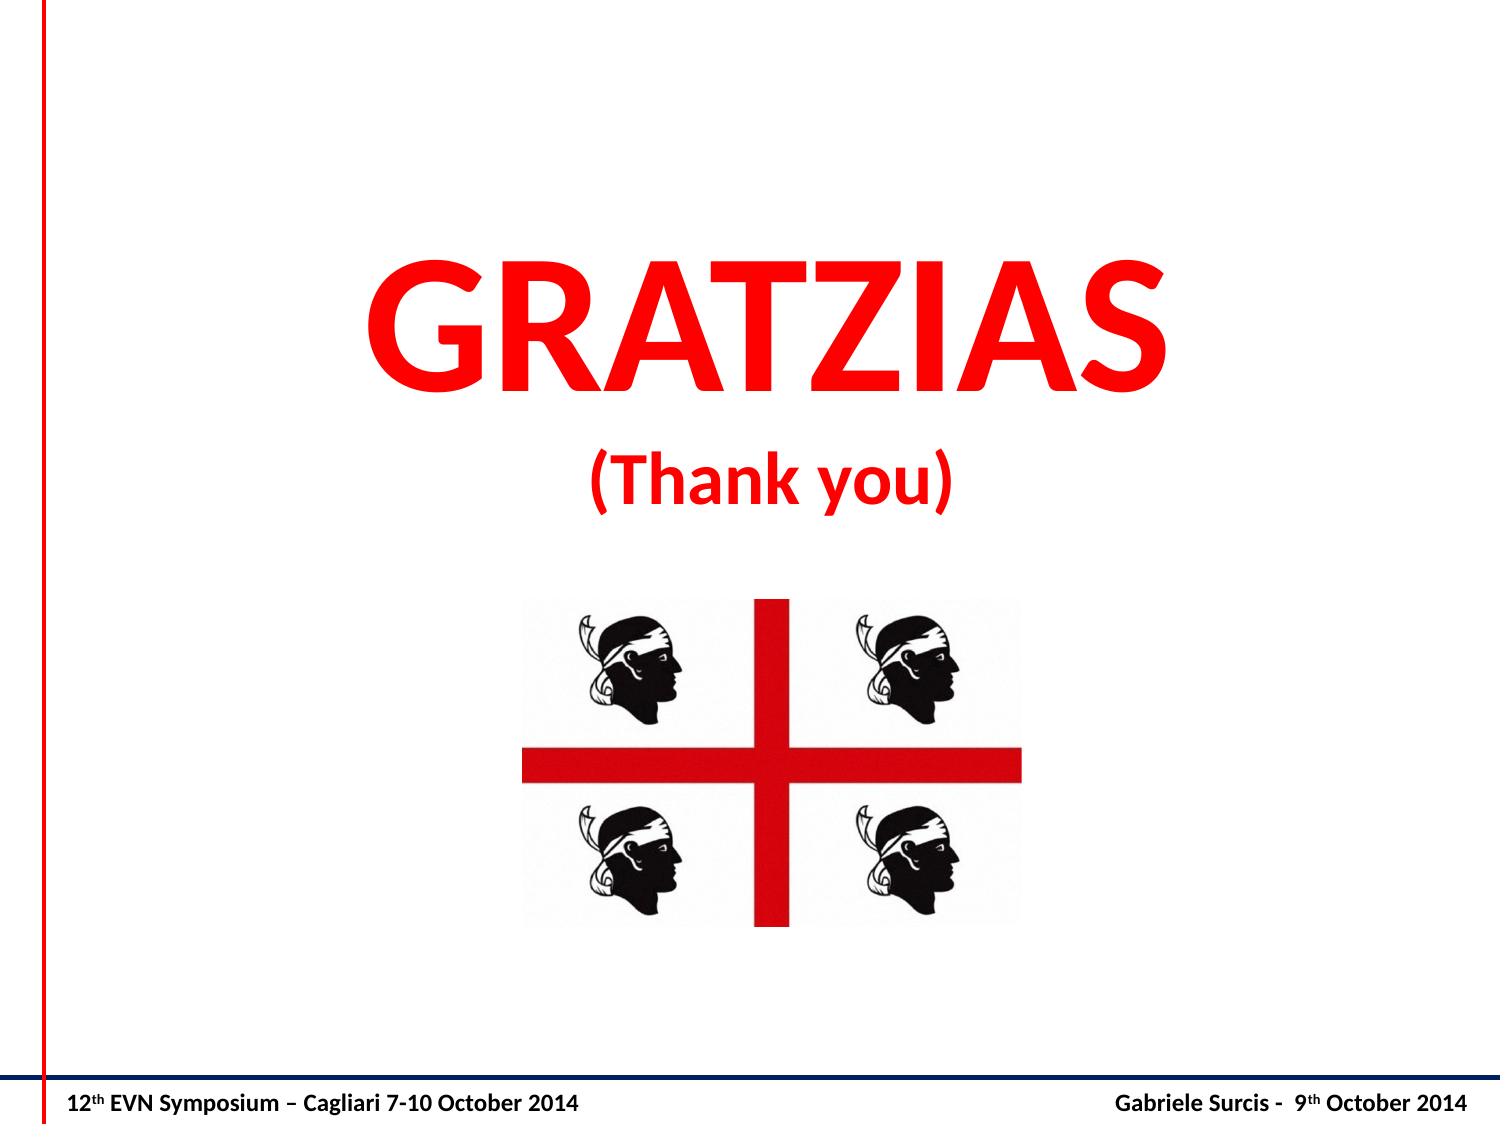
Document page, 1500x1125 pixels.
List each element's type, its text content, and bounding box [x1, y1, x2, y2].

picture [521, 598, 1022, 928]
text_box GRATZIAS [324, 184, 1212, 440]
text_box (Thank you) [328, 421, 1216, 527]
text_box 12th EVN Symposium – Cagliari 7-10 October 2014 Gabriele Surcis - 9th October 2014 [51, 1085, 1493, 1125]
